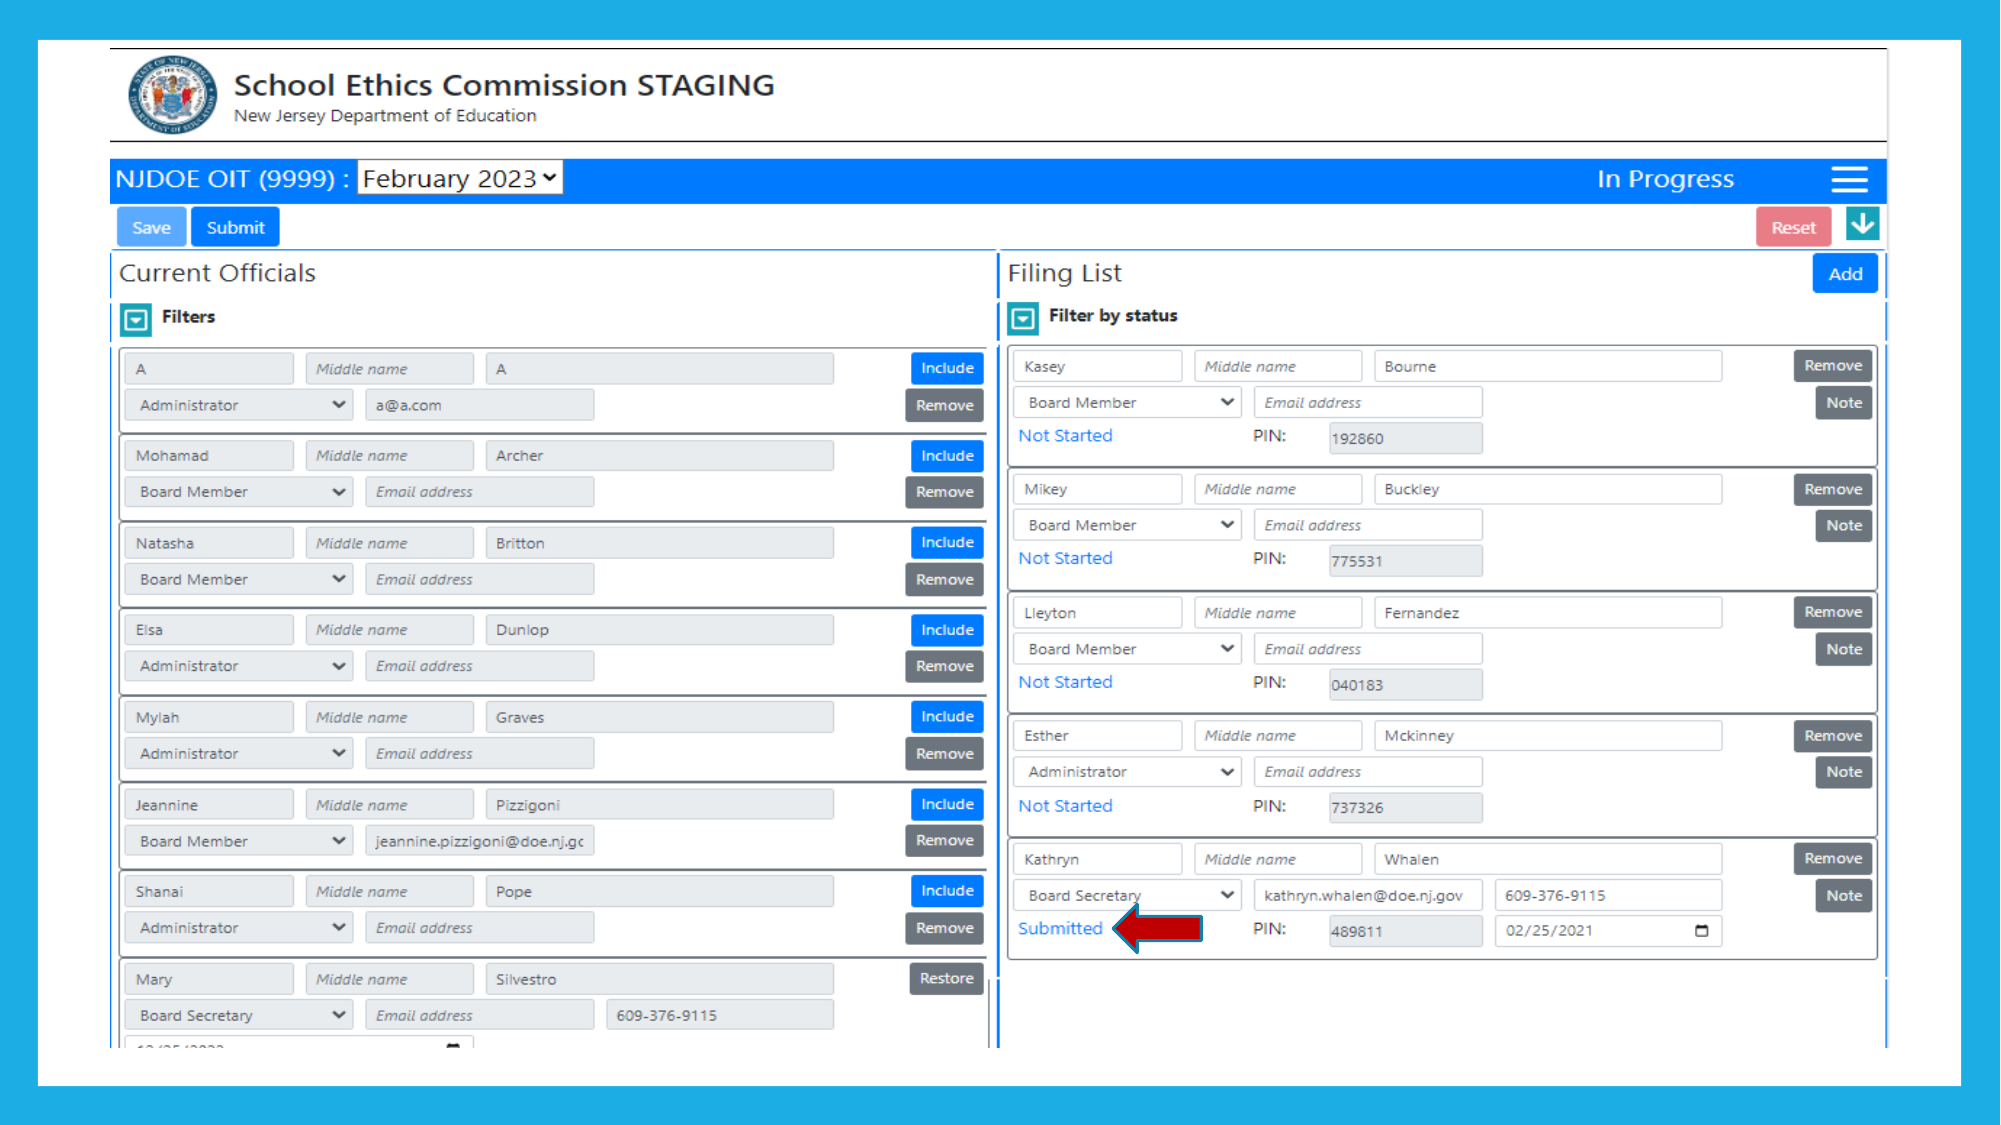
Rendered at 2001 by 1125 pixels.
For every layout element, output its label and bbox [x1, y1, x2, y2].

picture [109, 47, 1891, 1049]
